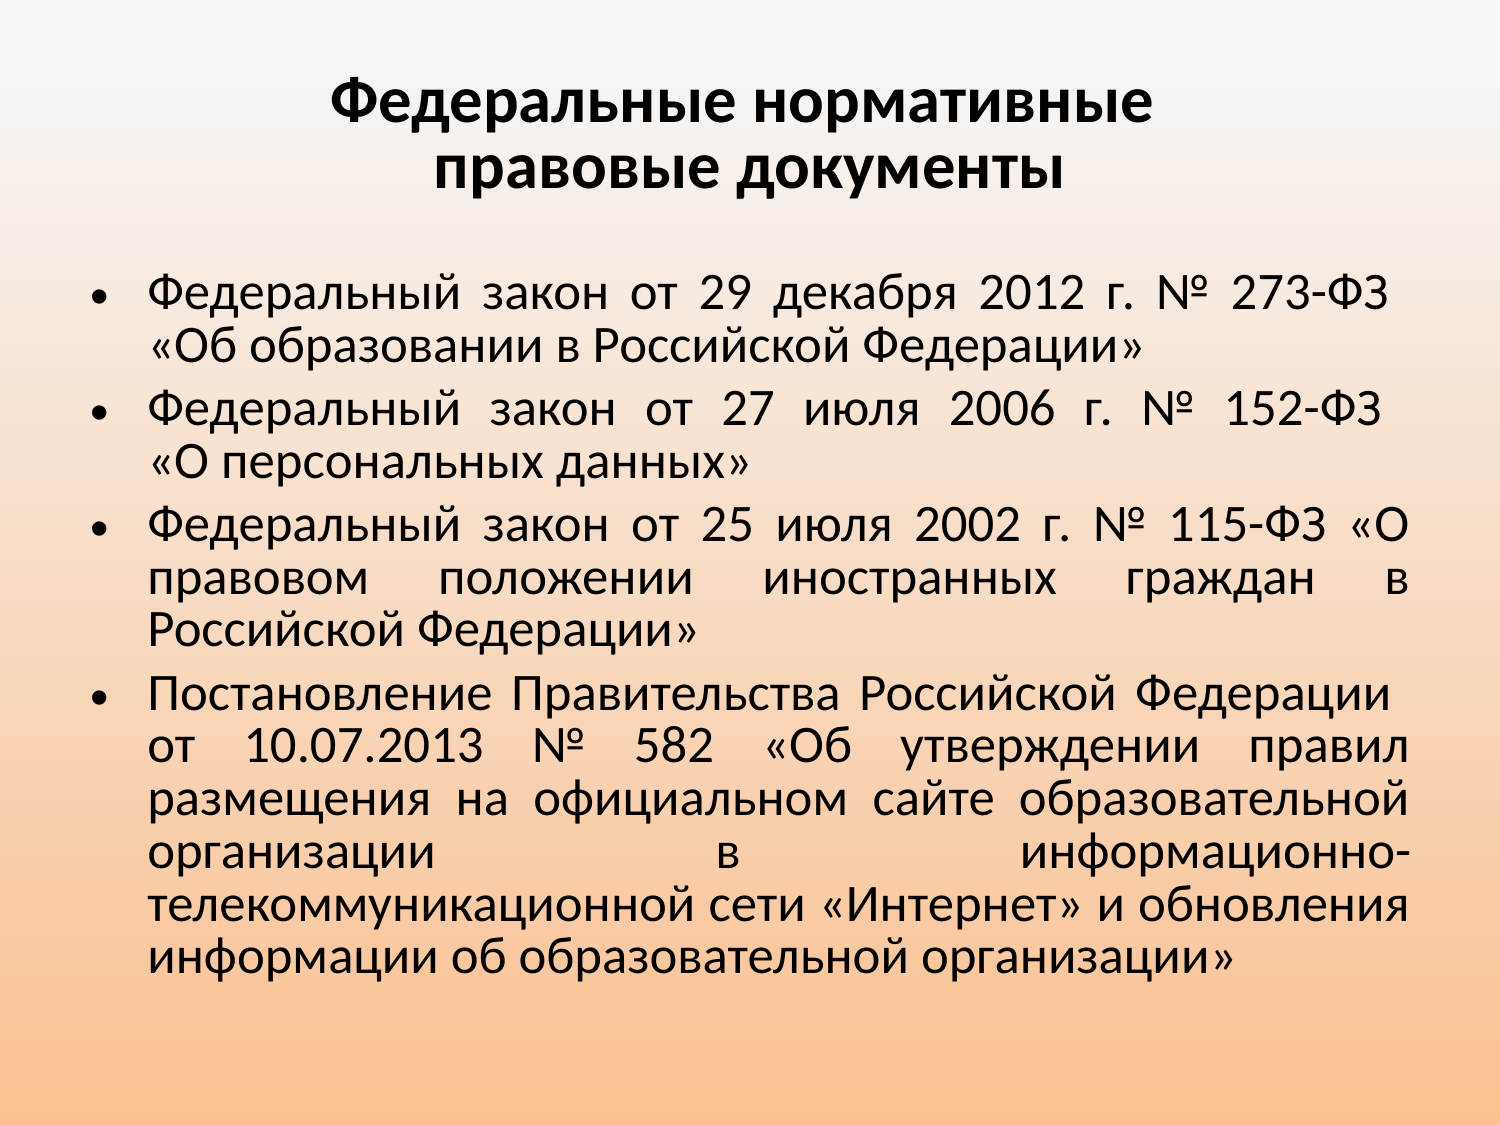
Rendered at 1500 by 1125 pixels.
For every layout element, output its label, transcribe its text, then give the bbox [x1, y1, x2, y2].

title Федеральные нормативные правовые документы [75, 45, 1425, 233]
list Федеральный закон от 29 декабря 2012 г. № 273-ФЗ «Об образовании в Российской Федерации» Федеральный закон от 27 июля 2006 г. № 152-ФЗ «О персональных данных» Федеральный закон от 25 июля 2002 г. № 115-ФЗ «О правовом положении иностранных граждан в Российской Федерации» Постановление Правительства Российской Федерации от 10.07.2013 № 582 «Об утверждении правил размещения на официальном сайте образовательной организации в информационно-телекоммуникационной сети «Интернет» и обновления информации об образовательной организации» [75, 262, 1425, 1005]
